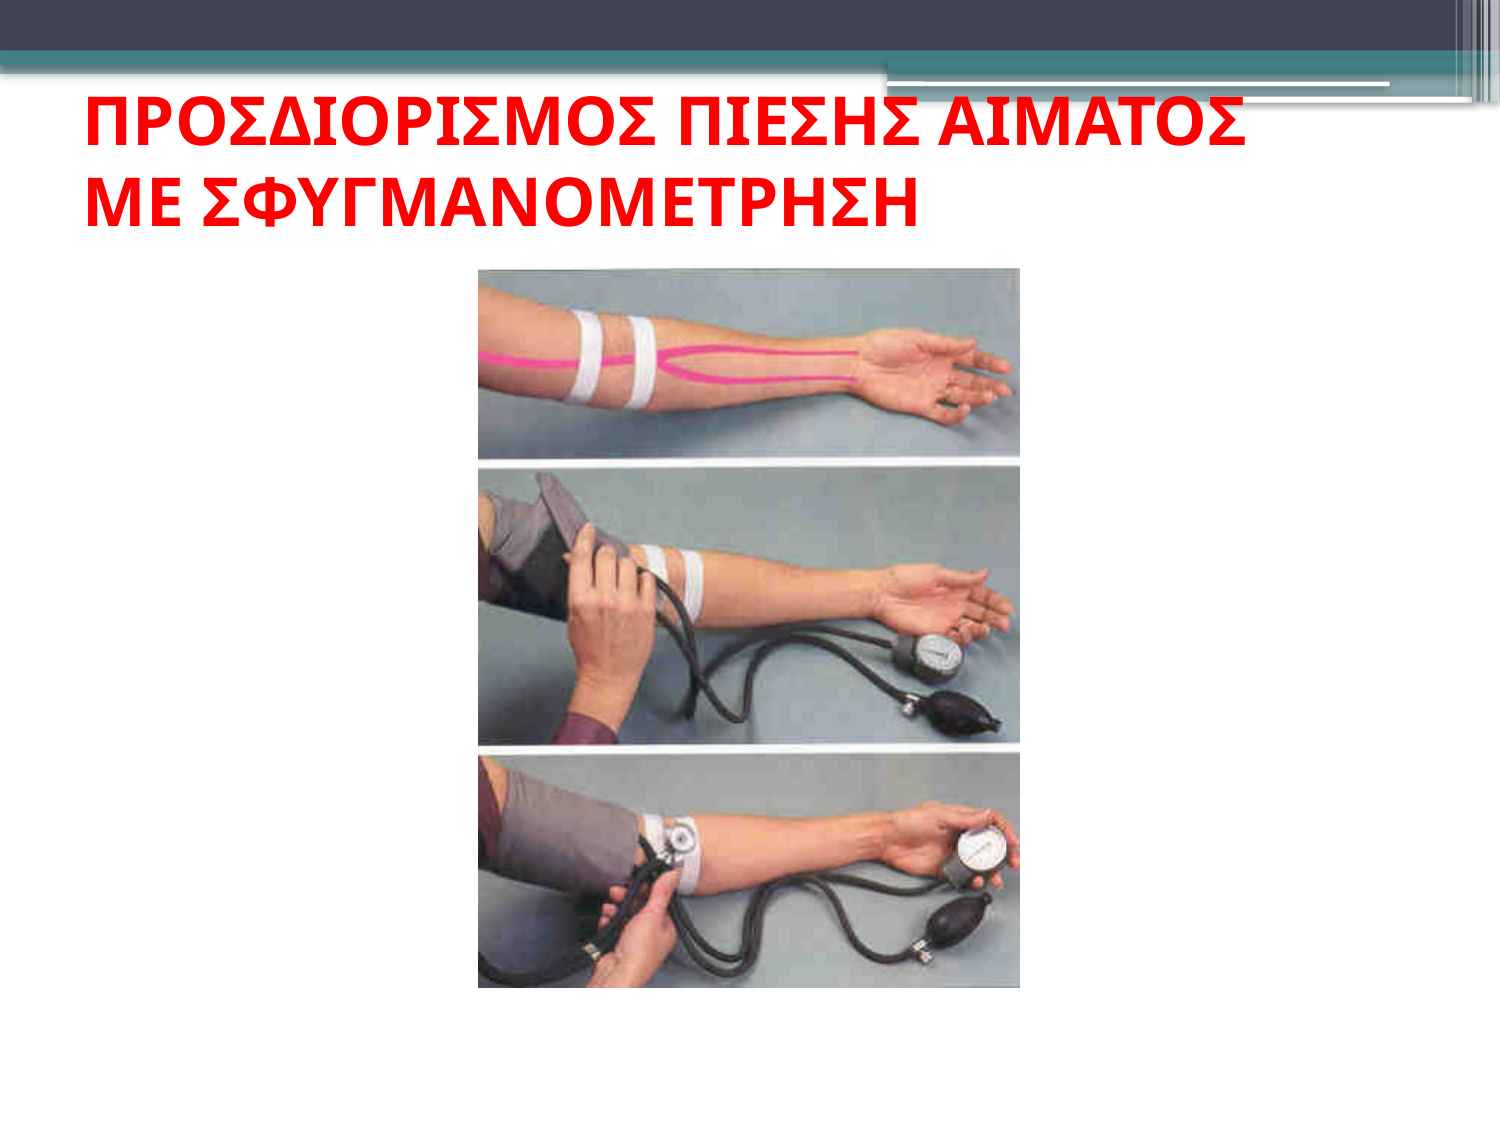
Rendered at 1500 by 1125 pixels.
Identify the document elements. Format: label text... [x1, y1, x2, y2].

text_box ΠΡΟΣΔΙΟΡΙΣΜΟΣ ΠΙΕΣΗΣ ΑΙΜΑΤΟΣ ΜΕ ΣΦΥΓΜΑΝΟΜΕΤΡΗΣΗ [75, 52, 1263, 240]
picture [478, 266, 1020, 988]
